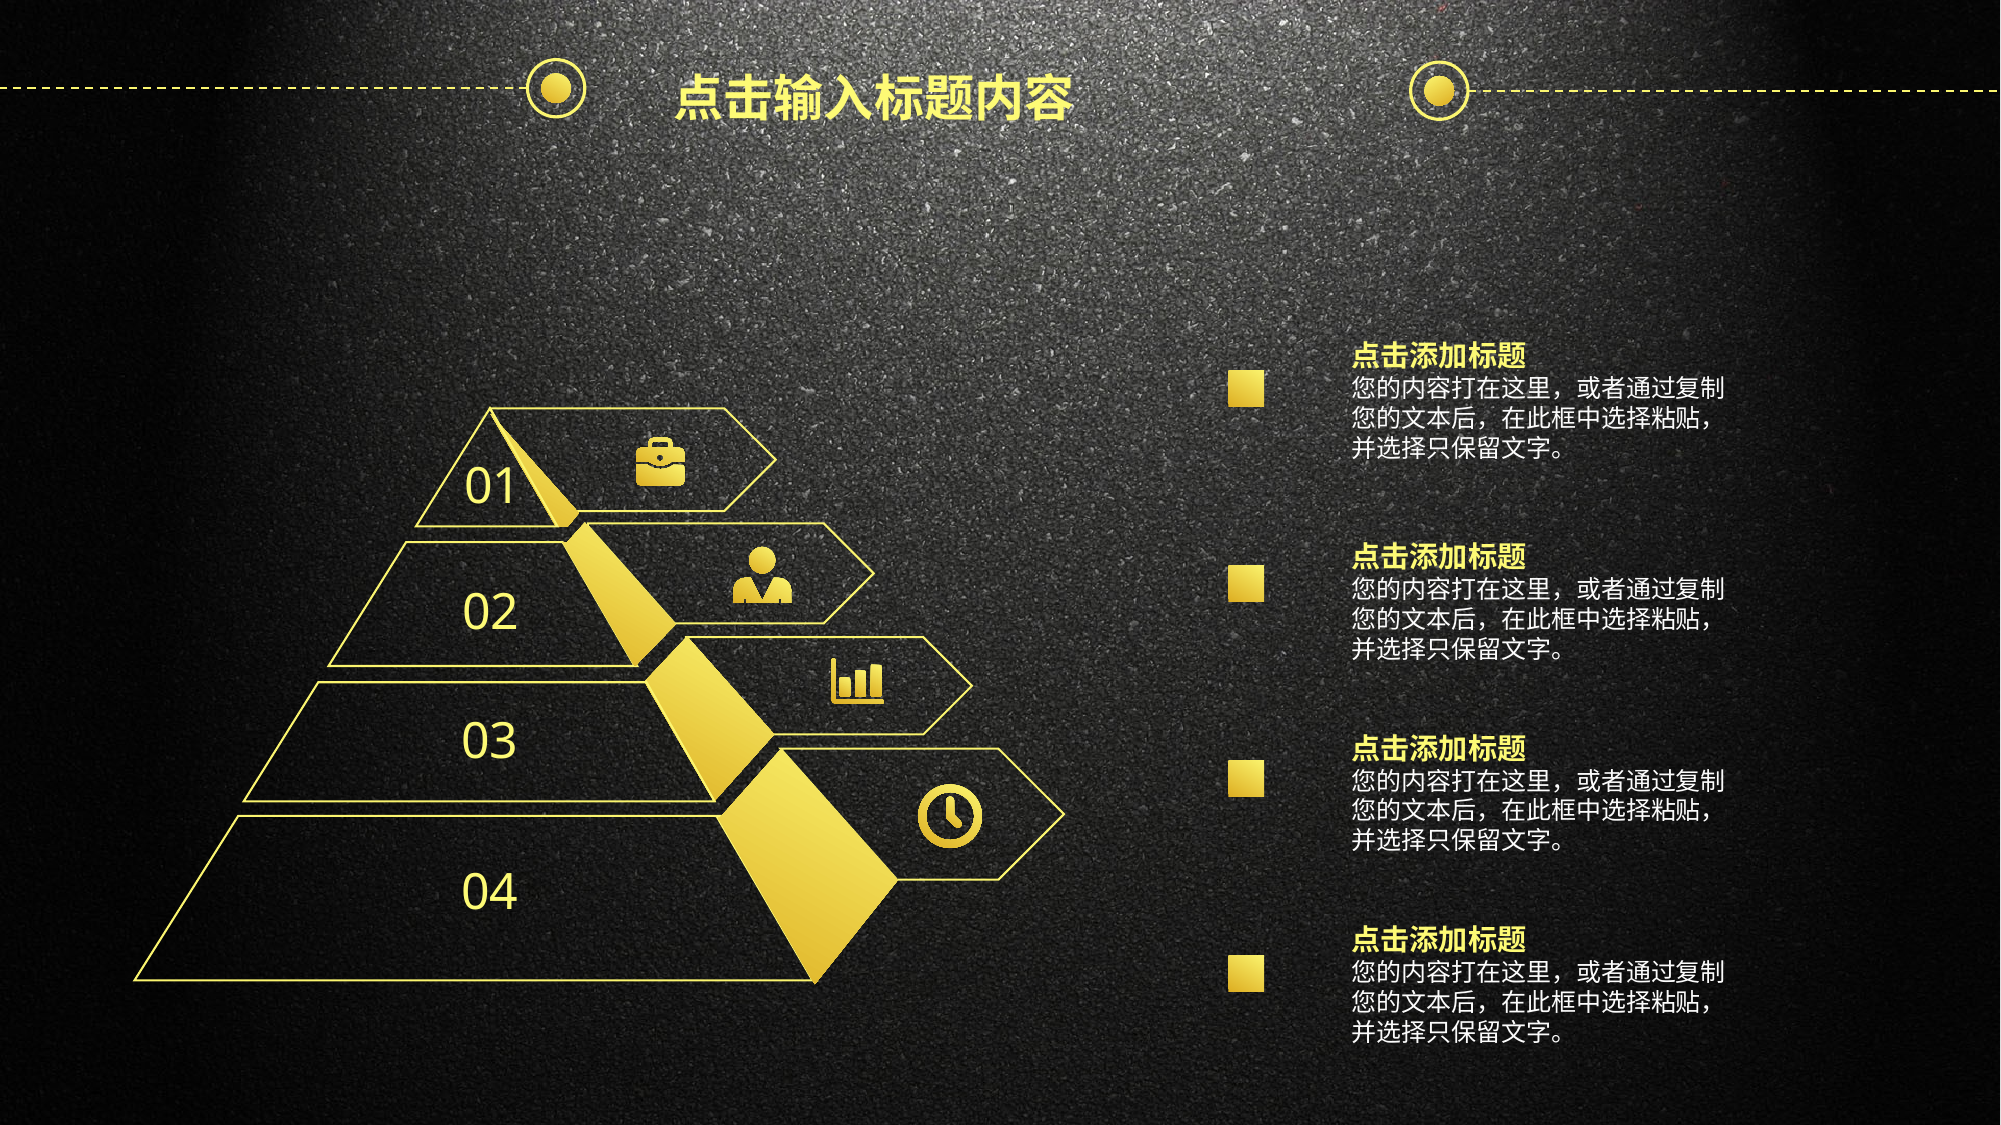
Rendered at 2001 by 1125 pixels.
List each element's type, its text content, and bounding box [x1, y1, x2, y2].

text_box [1409, 61, 1470, 121]
text_box 点击添加标题 您的内容打在这里，或者通过复制 您的文本后，在此框中选择粘贴， 并选择只保留文字。 [1336, 722, 1742, 914]
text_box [243, 636, 972, 748]
text_box [1423, 74, 1456, 107]
text_box 点击输入标题内容 [612, 42, 1089, 138]
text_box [134, 748, 1064, 985]
text_box 点击添加标题 您的内容打在这里，或者通过复制 您的文本后，在此框中选择粘贴， 并选择只保留文字。 [1336, 531, 1742, 722]
text_box [526, 58, 586, 118]
text_box 点击添加标题 您的内容打在这里，或者通过复制 您的文本后，在此框中选择粘贴， 并选择只保留文字。 [1336, 330, 1742, 531]
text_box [328, 522, 874, 666]
text_box [1227, 759, 1265, 797]
text_box [540, 72, 572, 105]
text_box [381, 408, 776, 527]
text_box [1227, 564, 1265, 602]
picture [0, 0, 2001, 1125]
text_box [1227, 370, 1265, 407]
text_box 点击添加标题 您的内容打在这里，或者通过复制 您的文本后，在此框中选择粘贴， 并选择只保留文字。 [1336, 914, 1742, 1115]
text_box [1227, 954, 1265, 992]
